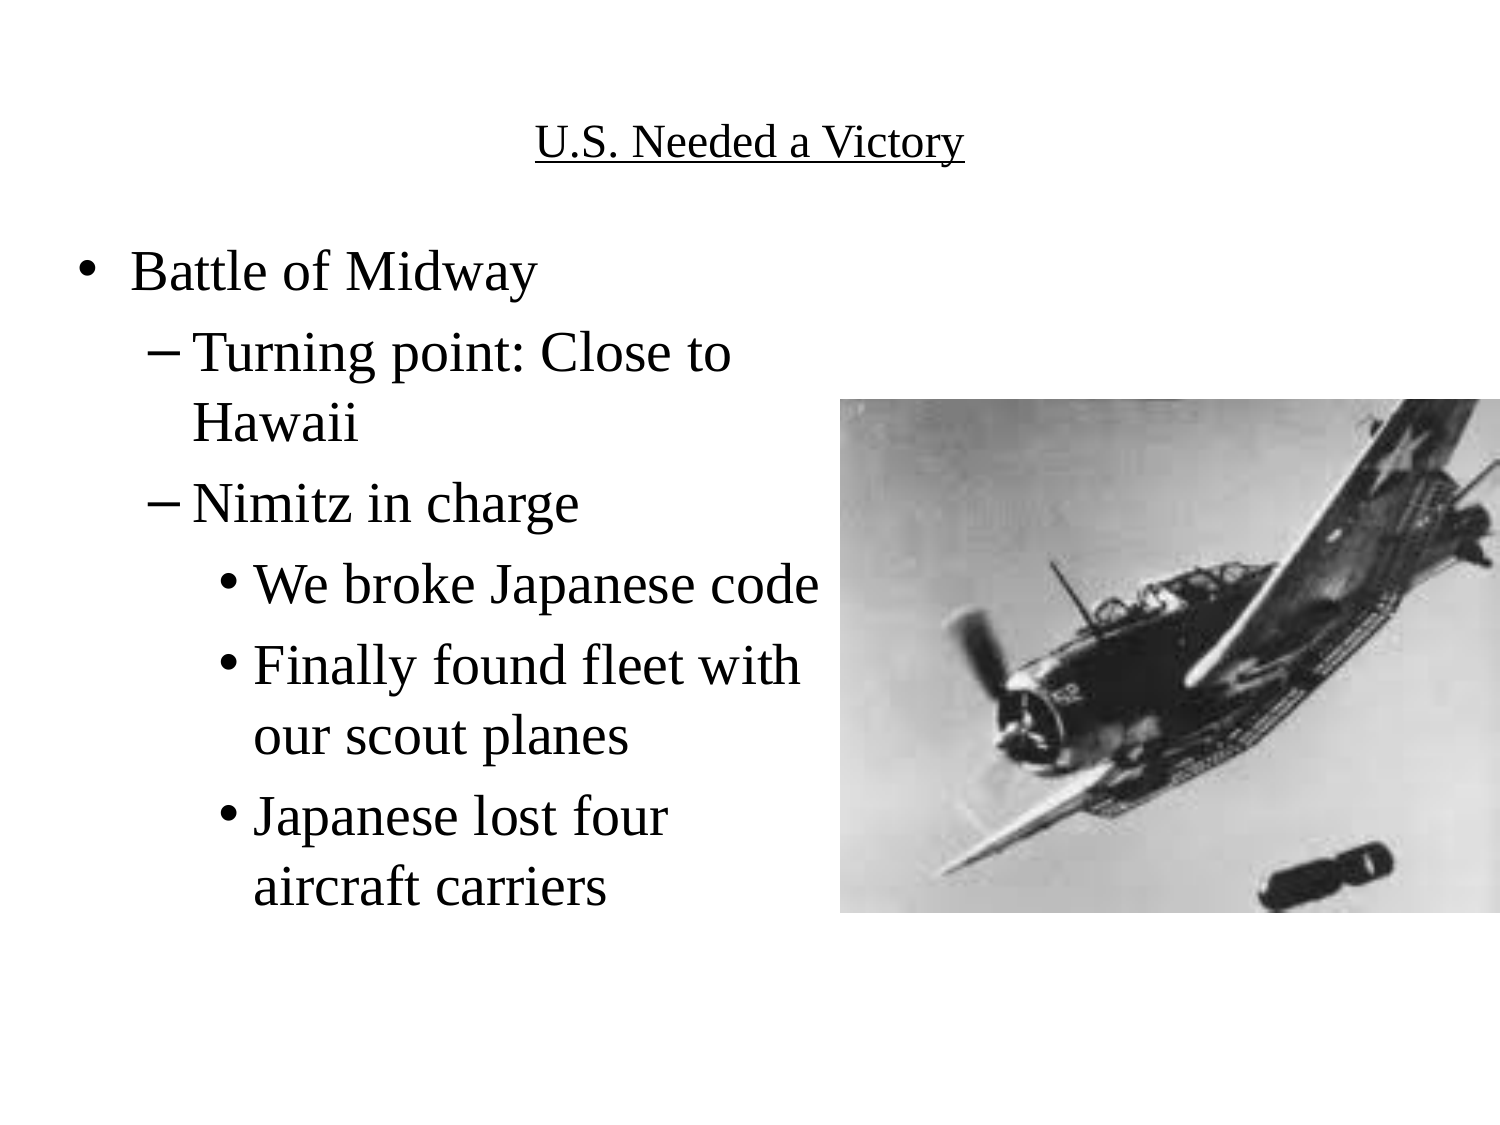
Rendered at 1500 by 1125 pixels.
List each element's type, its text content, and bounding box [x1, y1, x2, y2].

picture [839, 399, 1500, 913]
list Battle of Midway Turning point: Close to Hawaii Nimitz in charge We broke Japanese code Finally found fleet with our scout planes Japanese lost four aircraft carriers [62, 224, 850, 968]
title U.S. Needed a Victory [75, 45, 1425, 233]
